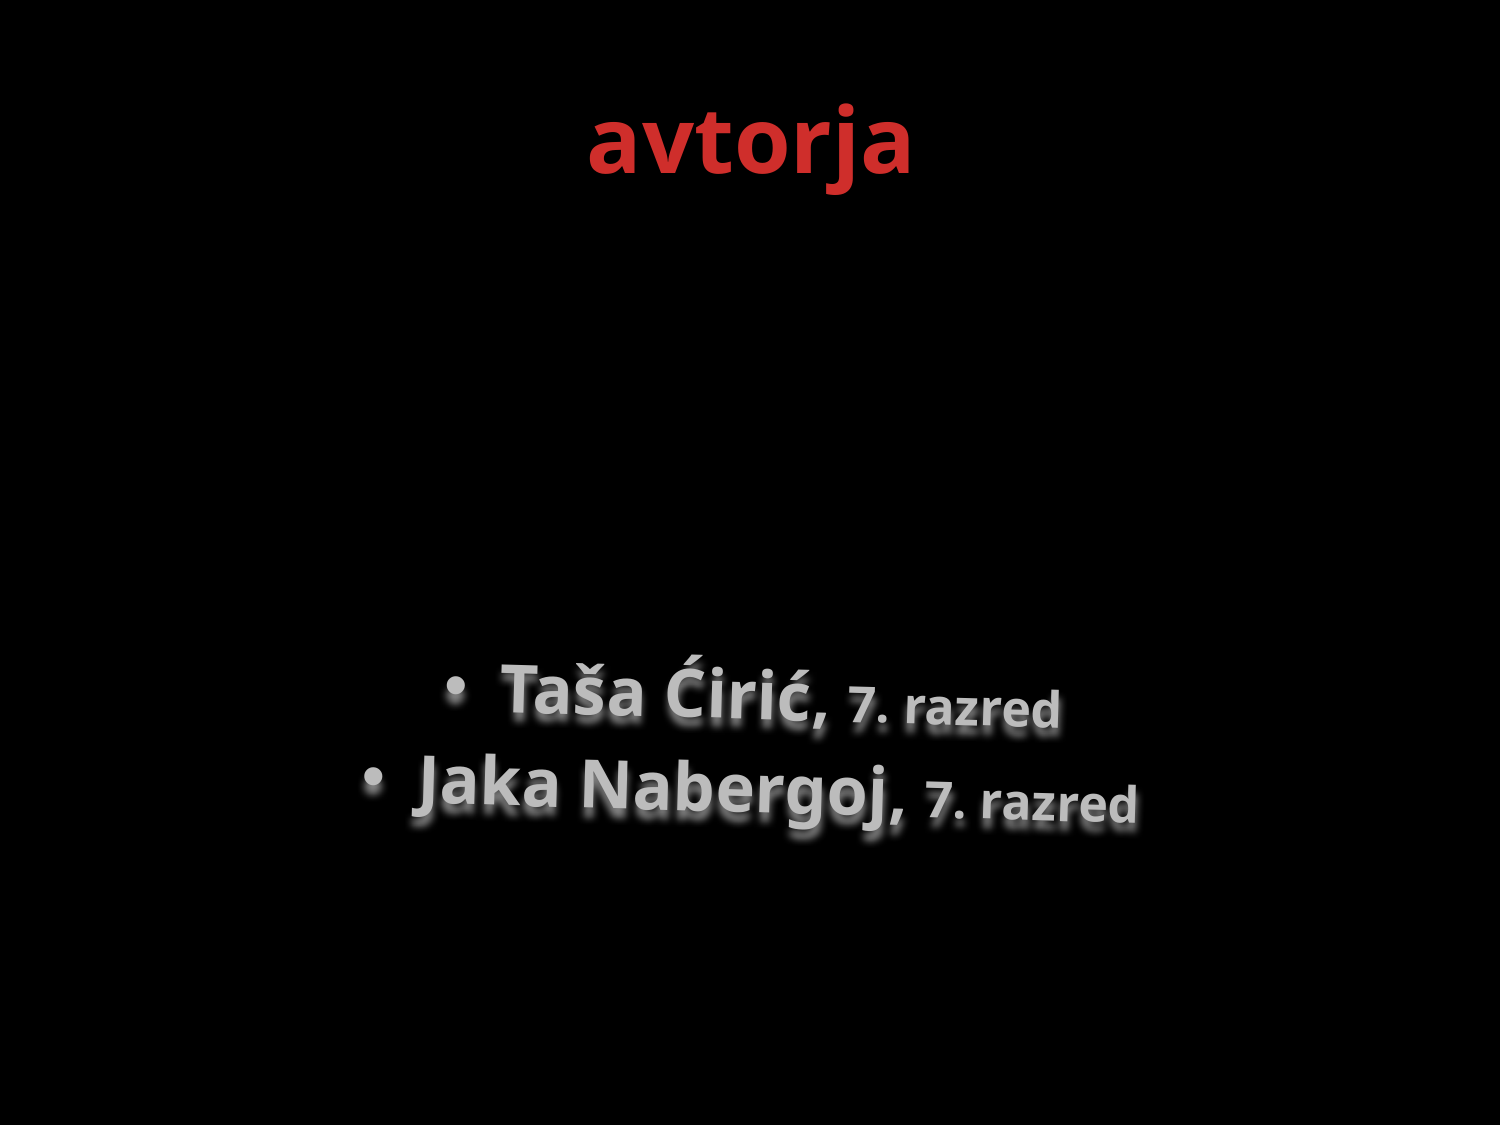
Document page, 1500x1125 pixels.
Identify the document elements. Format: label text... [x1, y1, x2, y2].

list Taša Ćirić, 7. razred Jaka Nabergoj, 7. razred [70, 626, 1430, 1024]
title avtorja [76, 42, 1427, 231]
